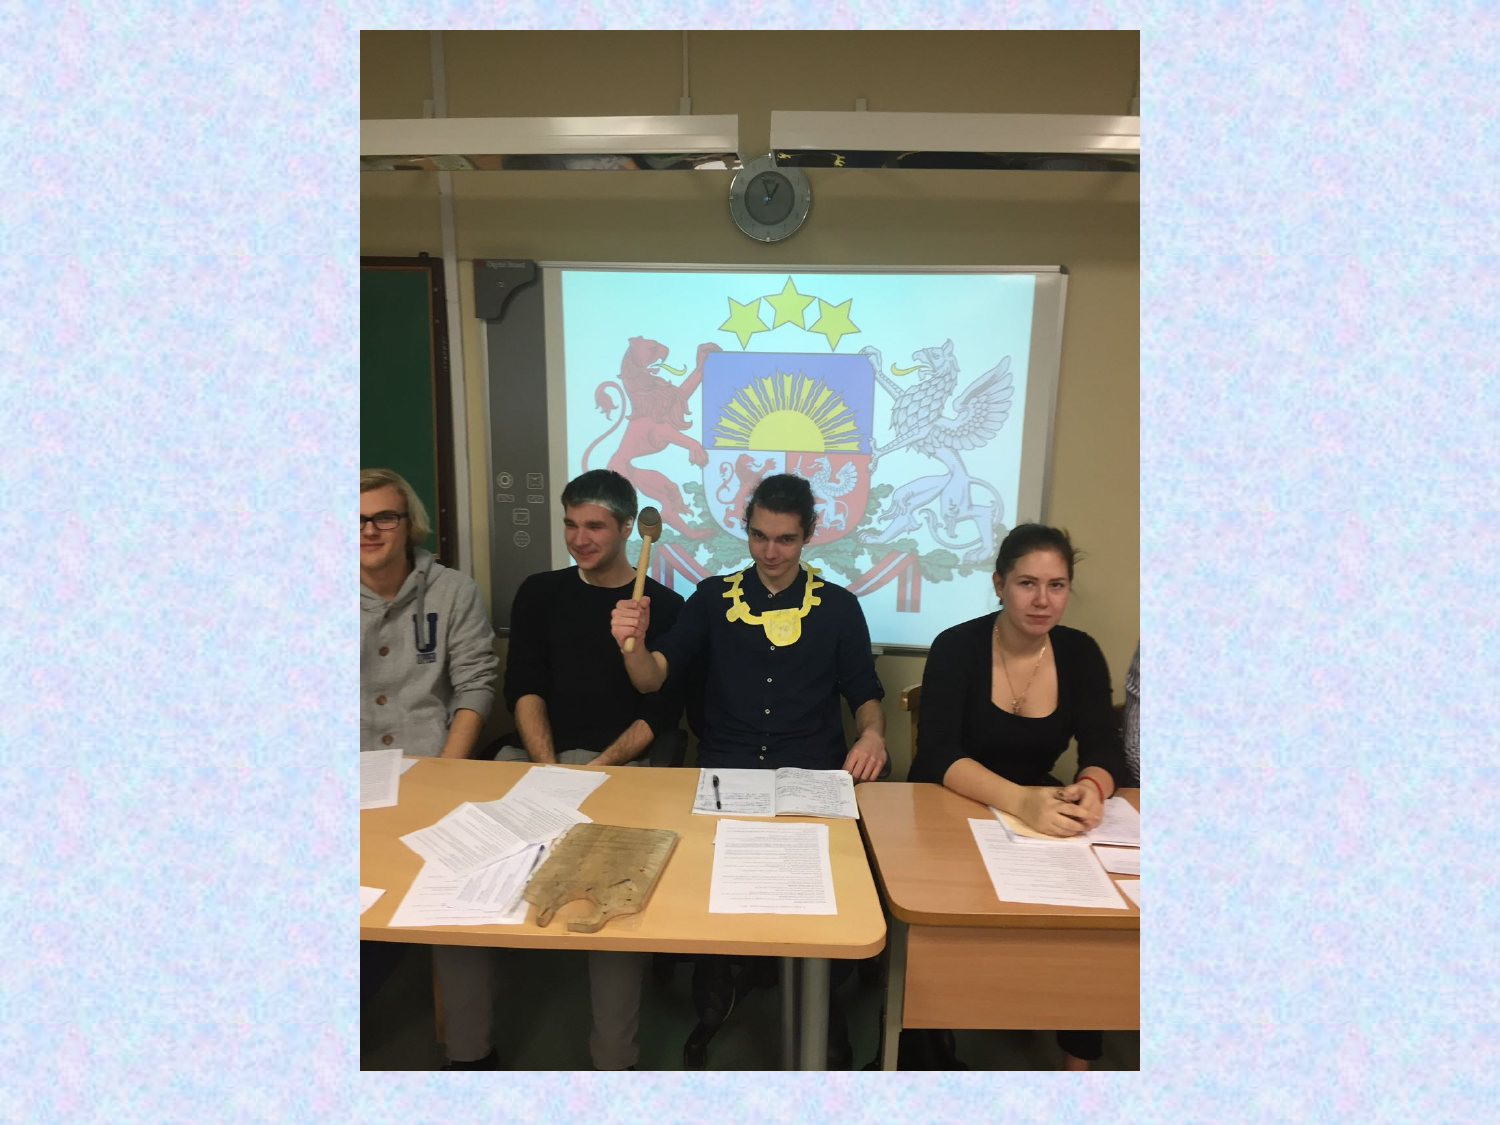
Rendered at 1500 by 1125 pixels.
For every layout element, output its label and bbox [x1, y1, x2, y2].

picture [359, 30, 1140, 1071]
